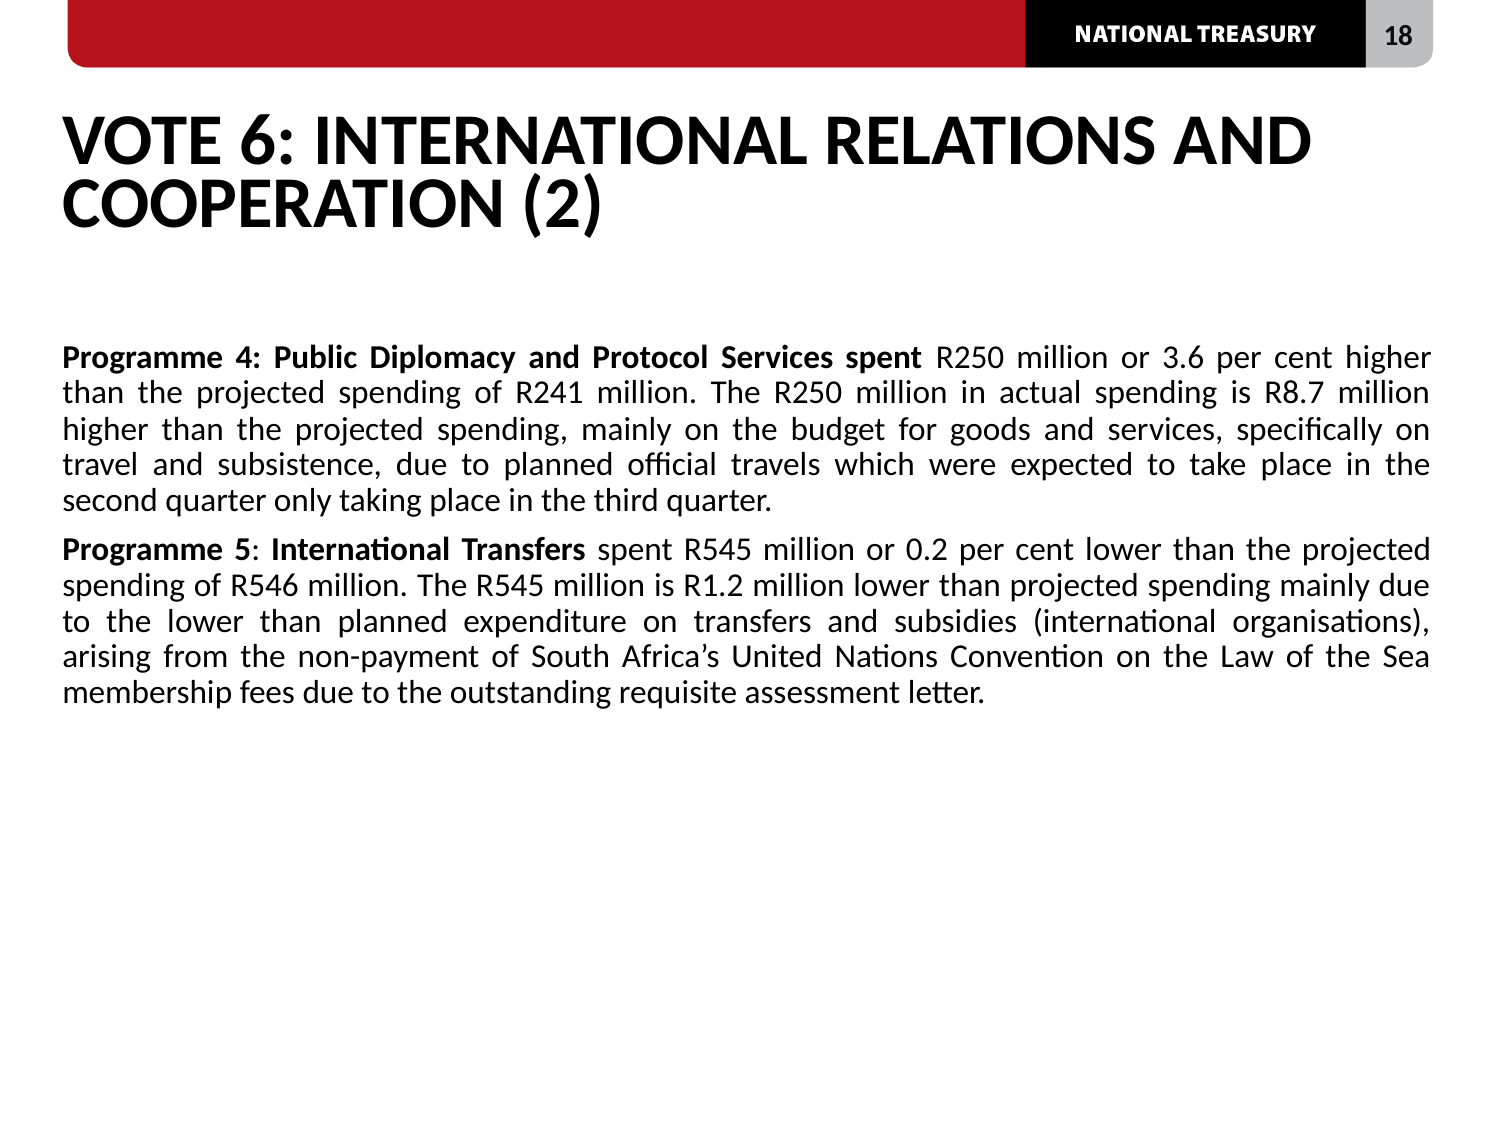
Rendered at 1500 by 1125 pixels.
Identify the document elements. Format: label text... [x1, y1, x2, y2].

title VOTE 6: INTERNATIONAL RELATIONS AND COOPERATION (2) [47, 101, 1448, 257]
list Programme 4: Public Diplomacy and Protocol Services spent R250 million or 3.6 per cent higher than the projected spending of R241 million. The R250 million in actual spending is R8.7 million higher than the projected spending, mainly on the budget for goods and services, specifically on travel and subsistence, due to planned official travels which were expected to take place in the second quarter only taking place in the third quarter. Programme 5: International Transfers spent R545 million or 0.2 per cent lower than the projected spending of R546 million. The R545 million is R1.2 million lower than projected spending mainly due to the lower than planned expenditure on transfers and subsidies (international organisations), arising from the non-payment of South Africa’s United Nations Convention on the Law of the Sea membership fees due to the outstanding requisite assessment letter. [47, 331, 1448, 921]
picture [0, 0, 1500, 1125]
